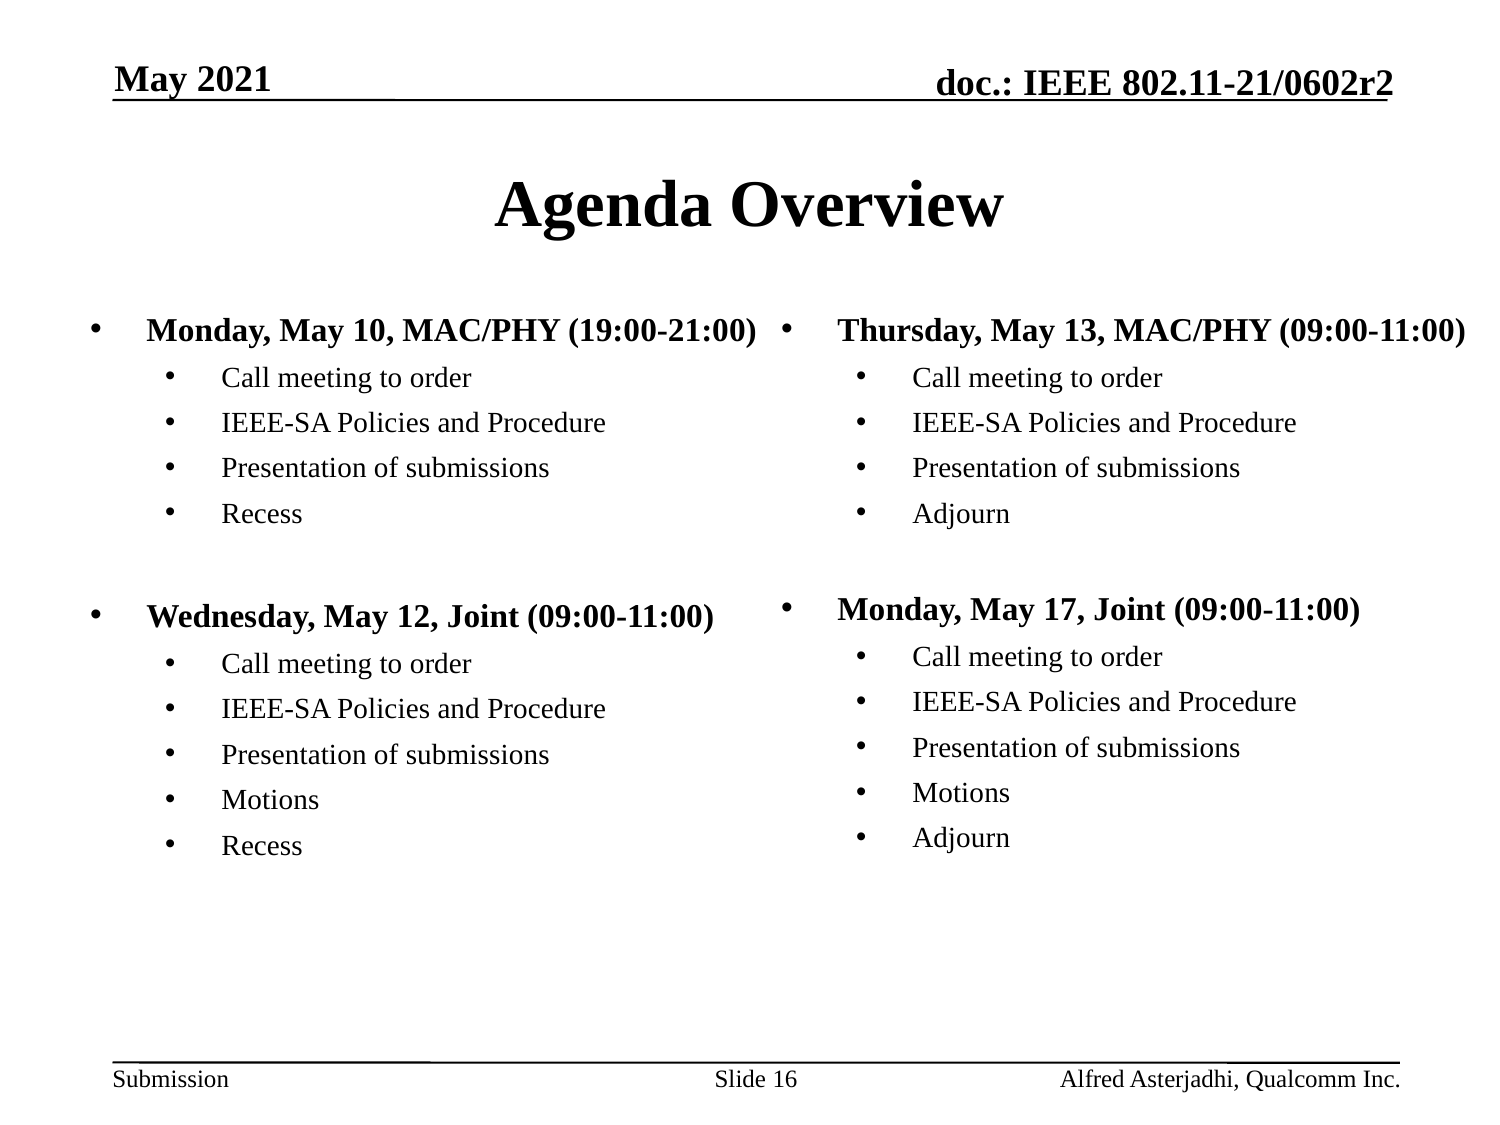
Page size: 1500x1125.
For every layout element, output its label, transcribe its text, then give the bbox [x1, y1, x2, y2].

footer Alfred Asterjadhi, Qualcomm Inc. [878, 1061, 1402, 1093]
list Monday, May 10, MAC/PHY (19:00-21:00) Call meeting to order IEEE-SA Policies and Procedure Presentation of submissions Recess Wednesday, May 12, Joint (09:00-11:00) Call meeting to order IEEE-SA Policies and Procedure Presentation of submissions Motions Recess [74, 299, 788, 1063]
slide_number Slide 16 [712, 1061, 800, 1123]
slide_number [114, 54, 423, 100]
text_box Thursday, May 13, MAC/PHY (09:00-11:00) Call meeting to order IEEE-SA Policies and Procedure Presentation of submissions Adjourn Monday, May 17, Joint (09:00-11:00) Call meeting to order IEEE-SA Policies and Procedure Presentation of submissions Motions Adjourn [765, 300, 1495, 963]
title Agenda Overview [112, 112, 1388, 288]
